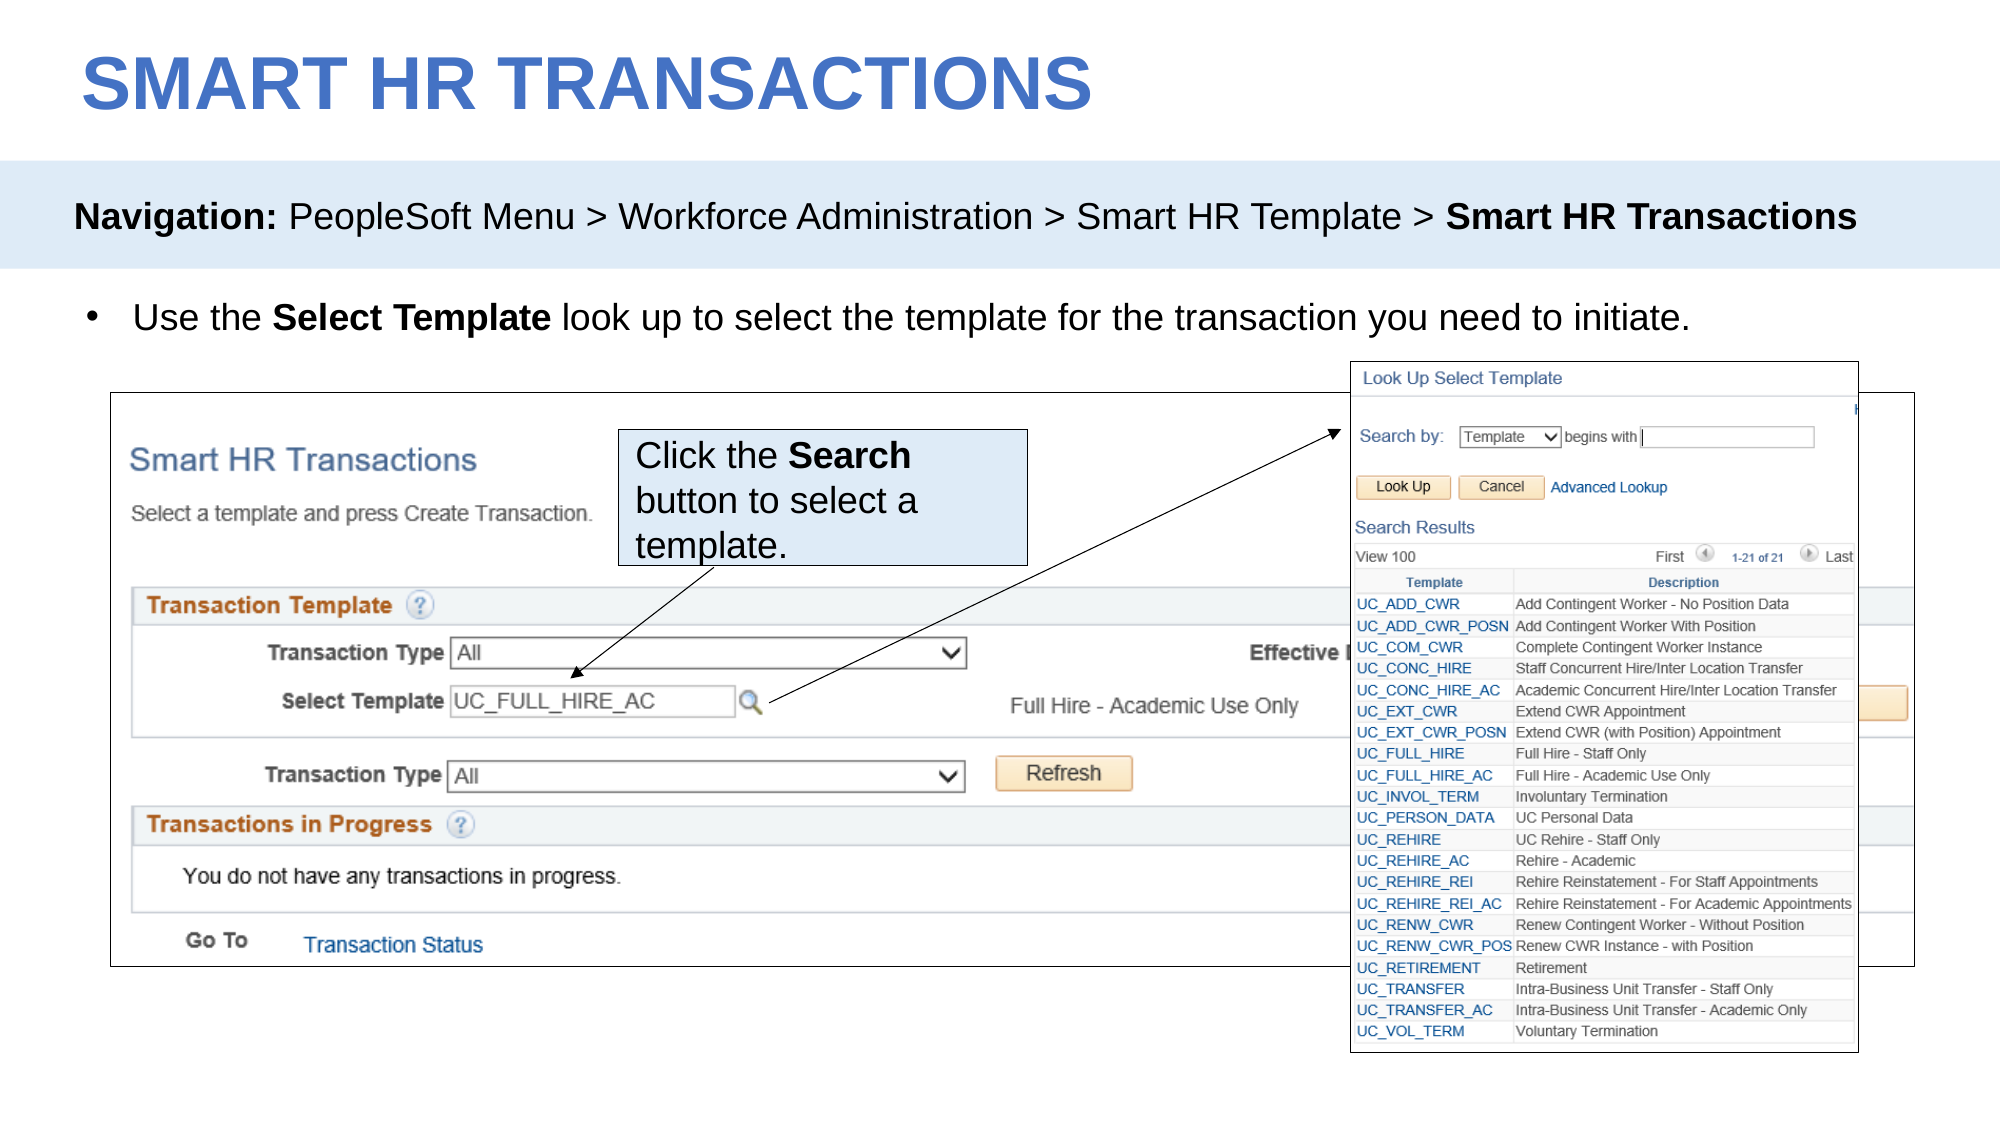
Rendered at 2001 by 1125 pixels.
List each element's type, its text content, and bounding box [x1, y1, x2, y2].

text_box [0, 160, 2000, 270]
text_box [111, 362, 1914, 1052]
text_box Navigation: PeopleSoft Menu > Workforce Administration > Smart HR Template > Smart HR Transactions [23, 184, 1952, 245]
text_box Use the Select Template look up to select the template for the transaction you need to initiate. [71, 282, 1929, 346]
title SMART HR TRANSACTIONS [66, 26, 1866, 140]
